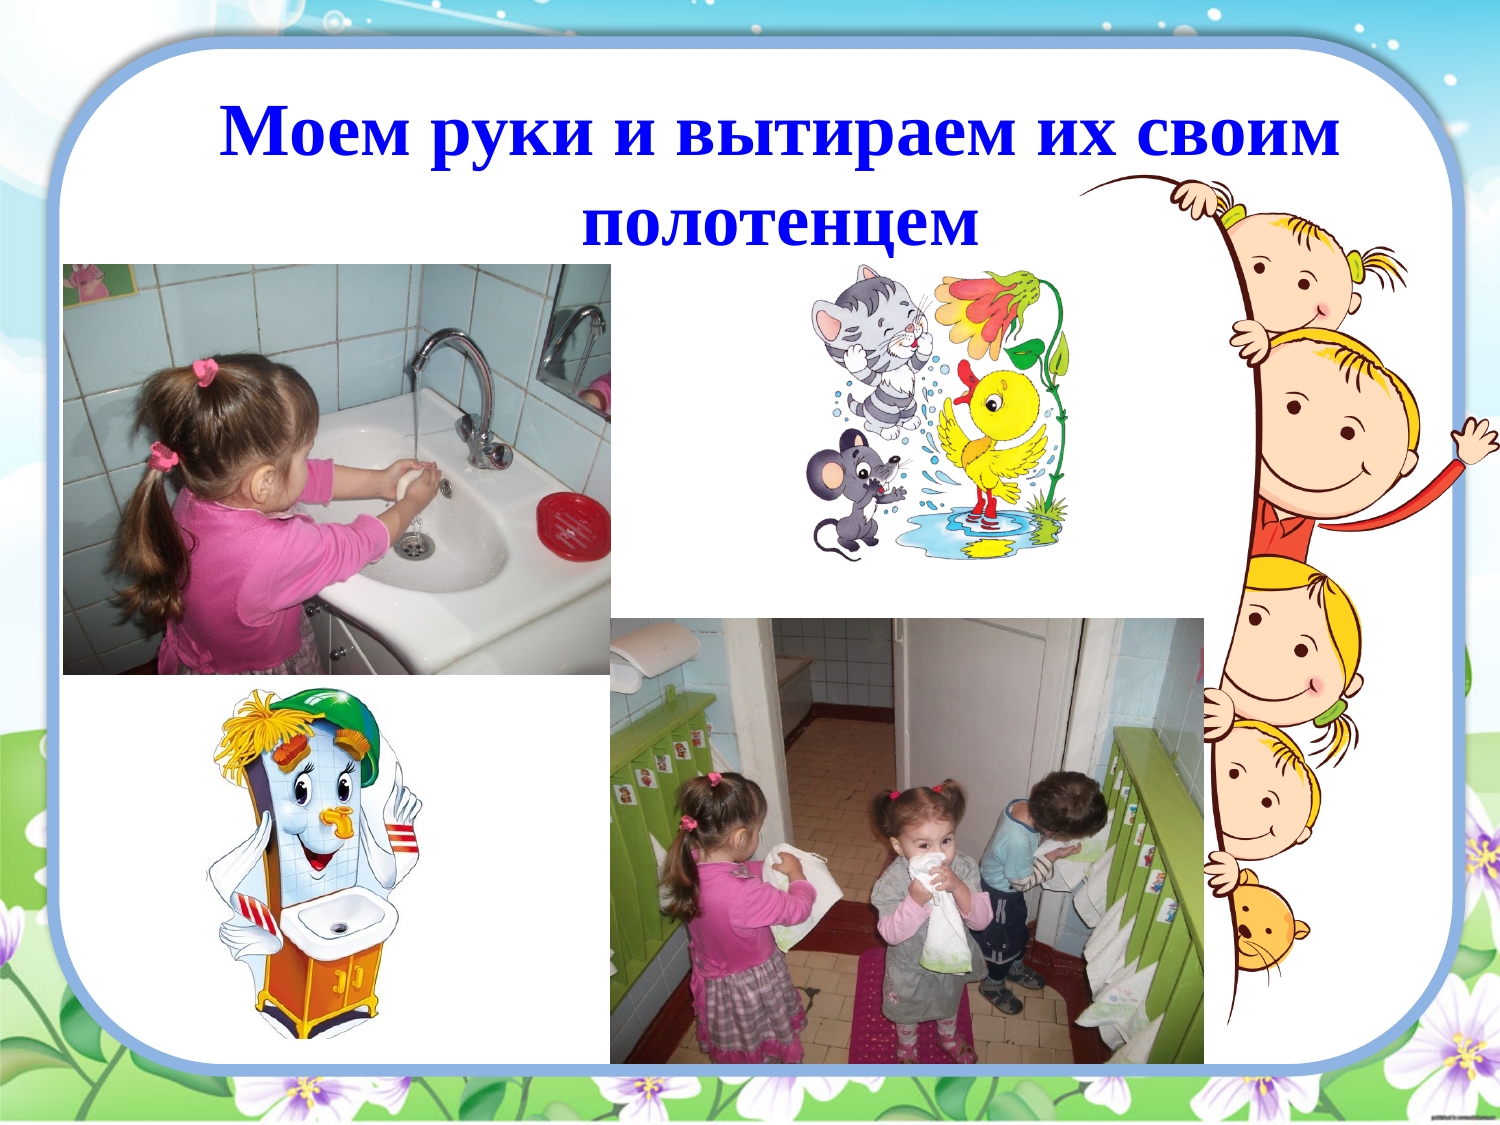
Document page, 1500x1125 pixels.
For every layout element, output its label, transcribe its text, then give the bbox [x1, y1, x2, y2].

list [63, 264, 611, 675]
picture [0, 0, 1500, 1125]
title Моем руки и вытираем их своим полотенцем [176, 84, 1385, 257]
